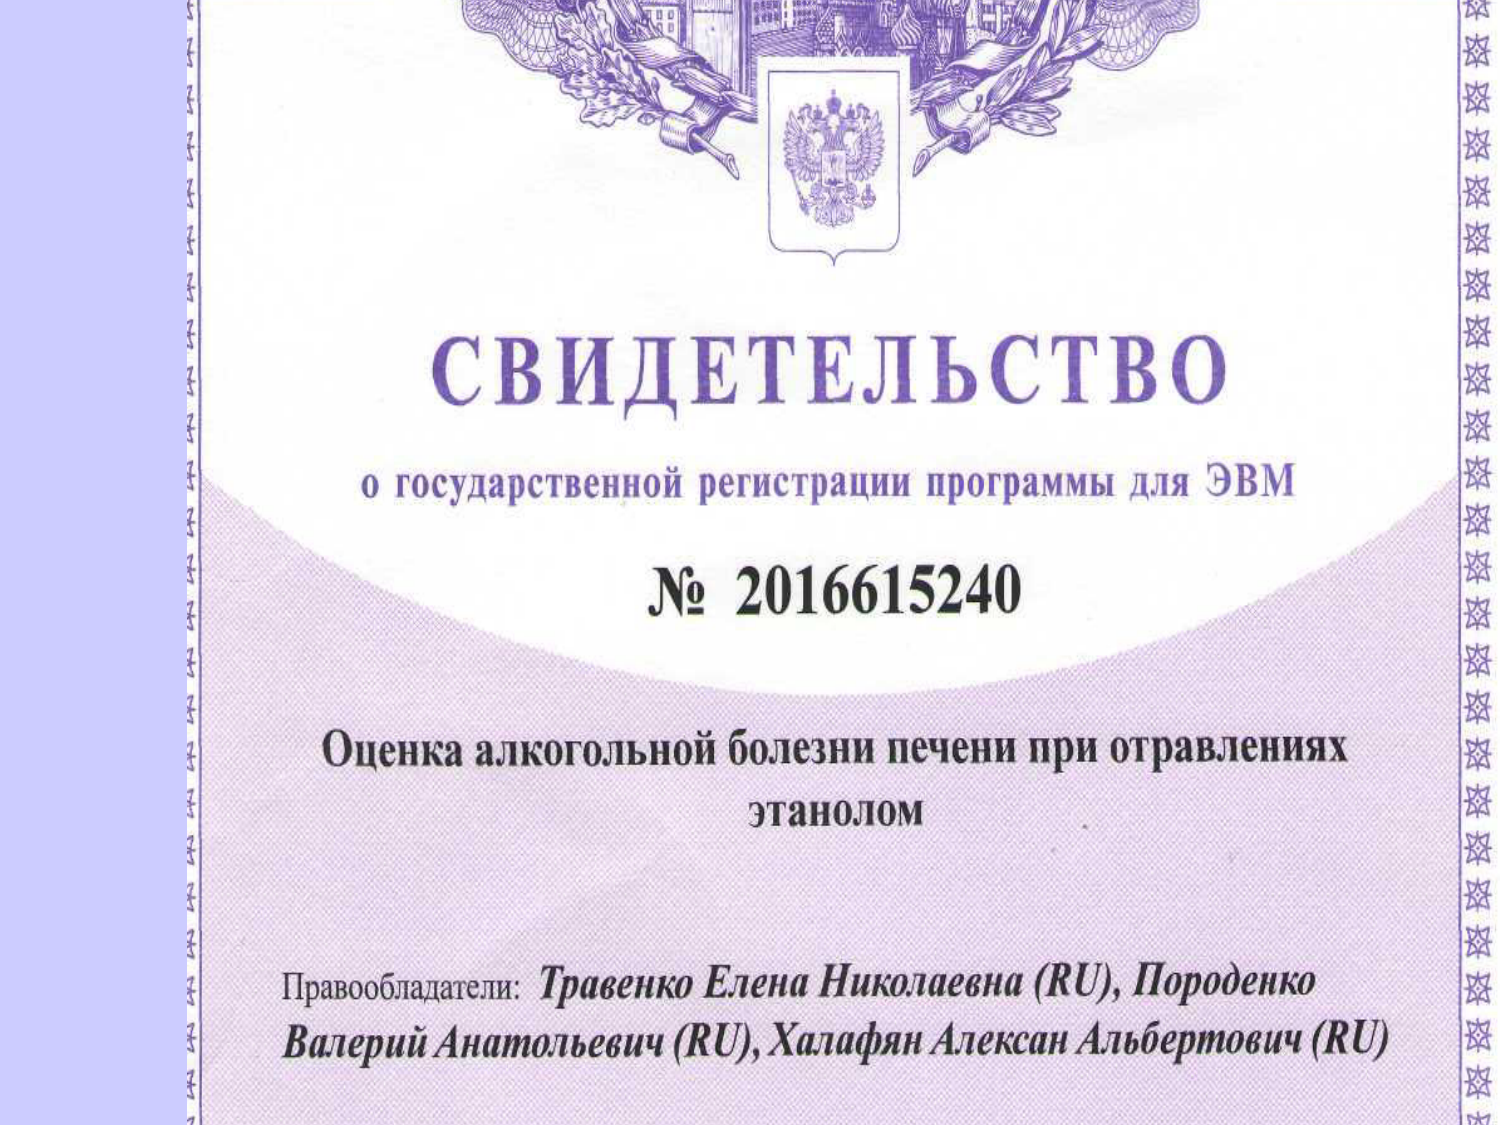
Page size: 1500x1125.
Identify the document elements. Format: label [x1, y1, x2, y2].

picture [187, 0, 1500, 1125]
